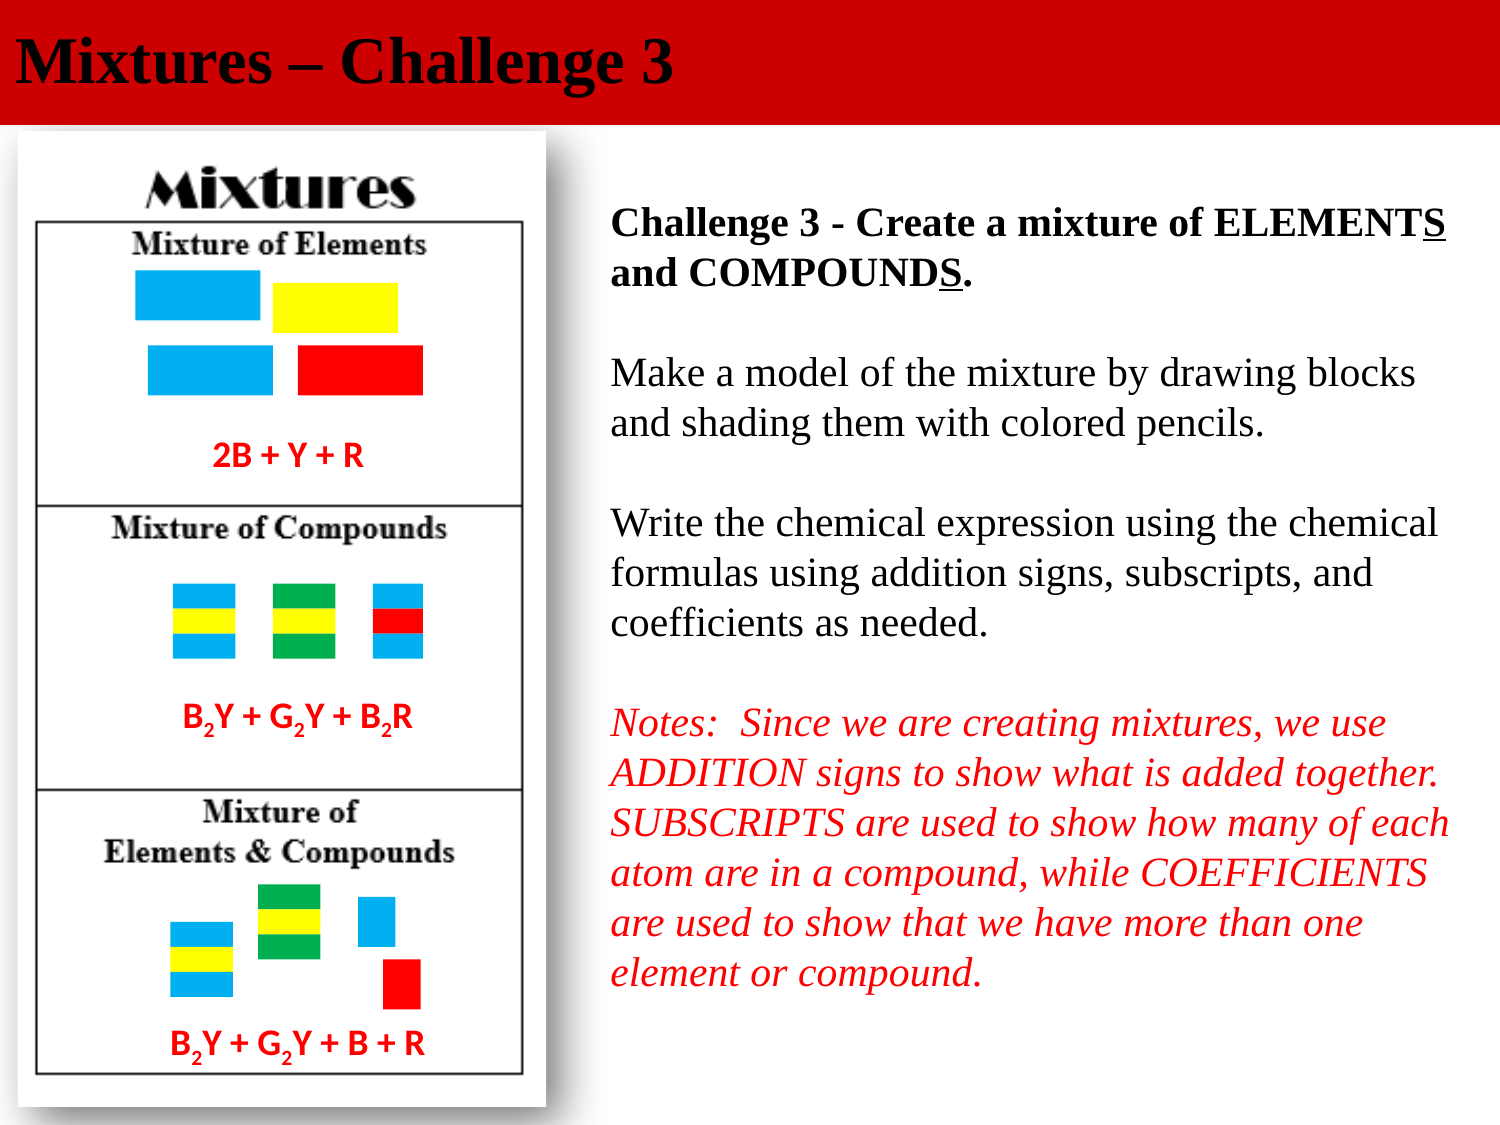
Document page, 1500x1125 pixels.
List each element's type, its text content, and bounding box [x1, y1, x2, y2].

text_box Challenge 3 - Create a mixture of ELEMENTS and COMPOUNDS. Make a model of the mixture by drawing blocks and shading them with colored pencils. Write the chemical expression using the chemical formulas using addition signs, subscripts, and coefficients as needed. Notes: Since we are creating mixtures, we use ADDITION signs to show what is added together. SUBSCRIPTS are used to show how many of each atom are in a compound, while COEFFICIENTS are used to show that we have more than one element or compound. [595, 187, 1500, 1053]
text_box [172, 583, 423, 659]
title Mixtures – Challenge 3 [0, 0, 1500, 125]
picture [17, 131, 547, 1107]
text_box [170, 884, 421, 1010]
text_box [135, 270, 423, 396]
